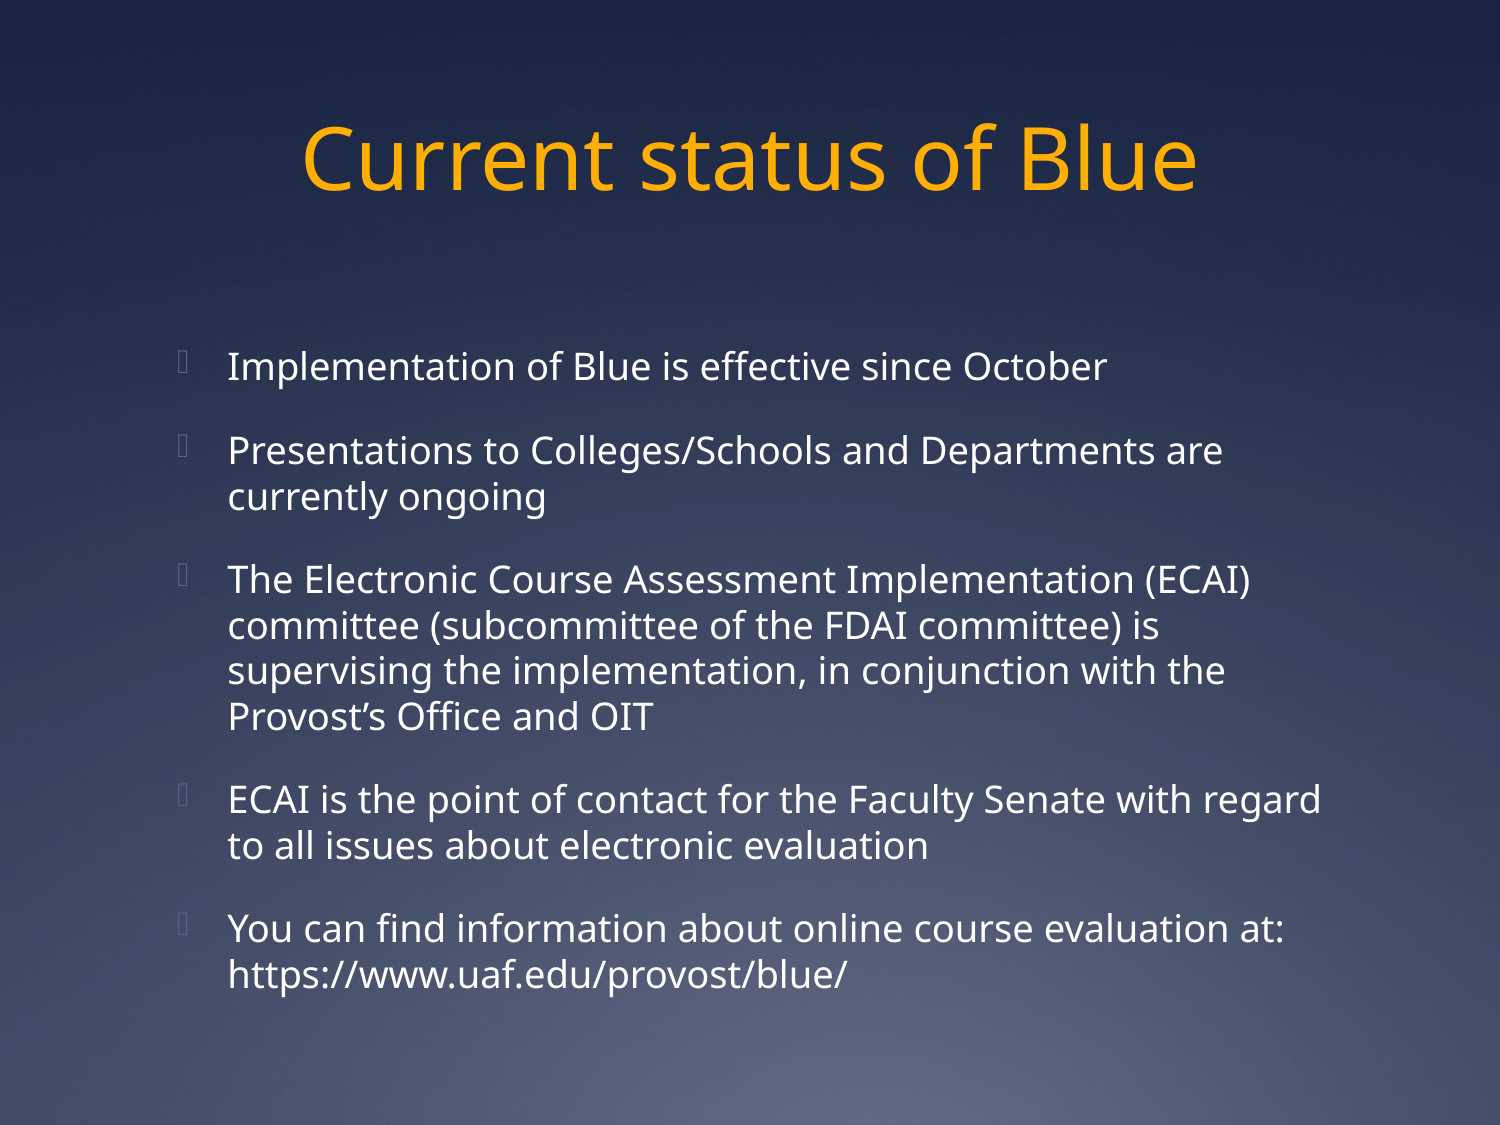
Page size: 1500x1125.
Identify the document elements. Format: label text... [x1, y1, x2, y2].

title Current status of Blue [100, 95, 1400, 225]
list Implementation of Blue is effective since October Presentations to Colleges/Schools and Departments are currently ongoing The Electronic Course Assessment Implementation (ECAI) committee (subcommittee of the FDAI committee) is supervising the implementation, in conjunction with the Provost’s Office and OIT ECAI is the point of contact for the Faculty Senate with regard to all issues about electronic evaluation You can find information about online course evaluation at: https://www.uaf.edu/provost/blue/ [162, 335, 1338, 1005]
